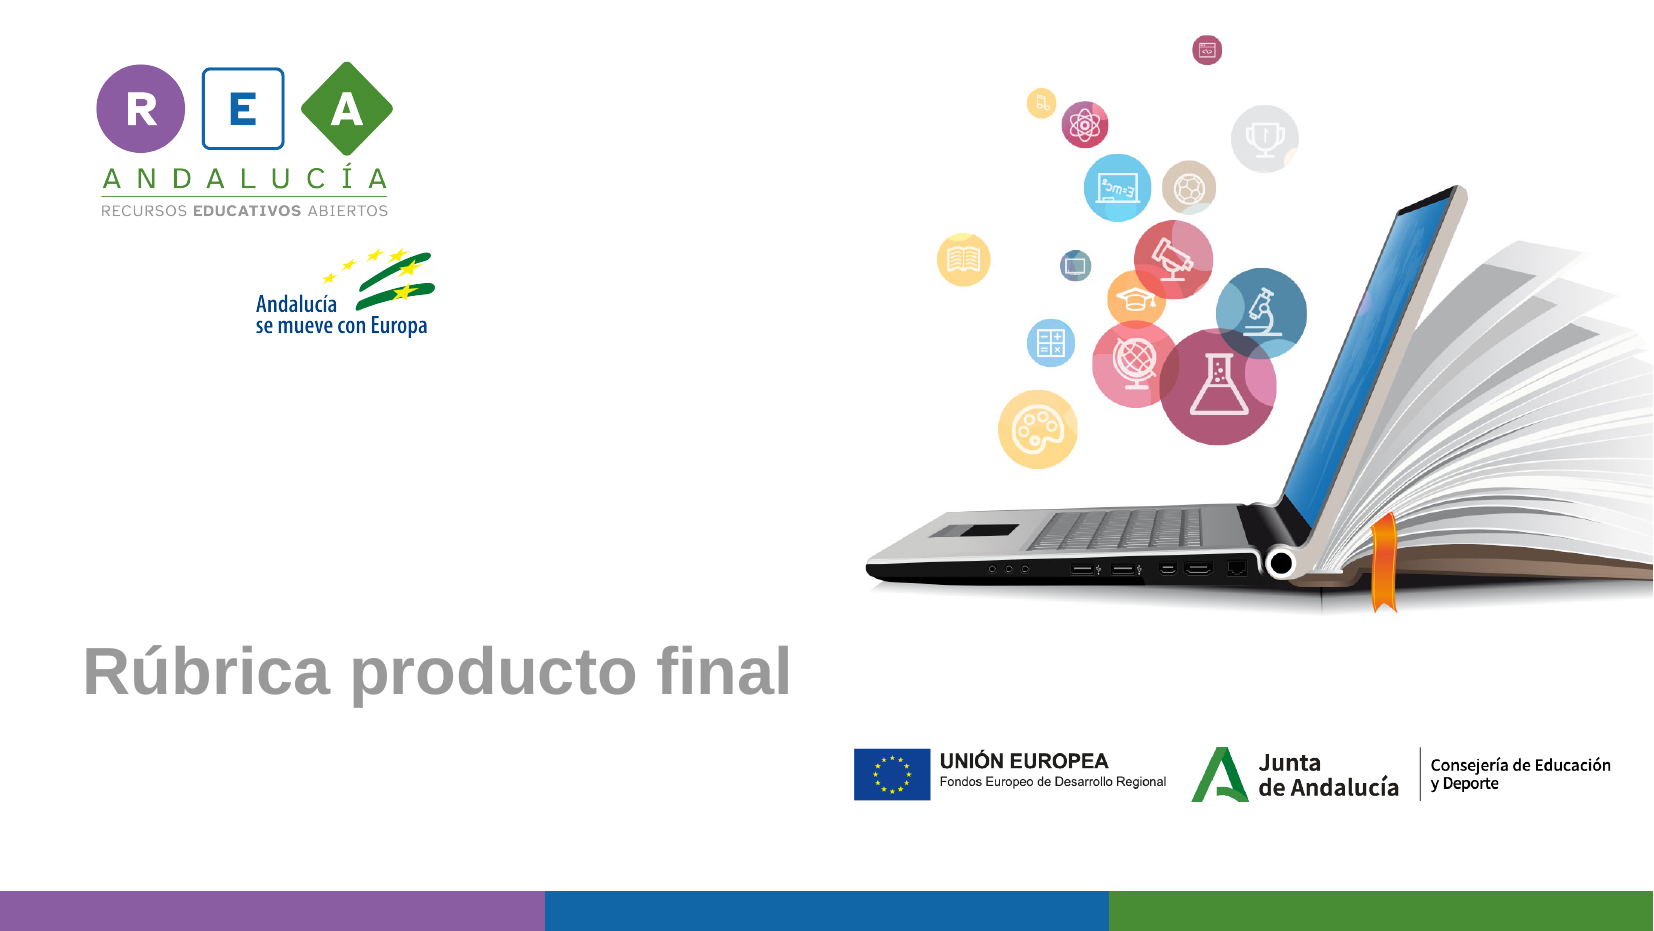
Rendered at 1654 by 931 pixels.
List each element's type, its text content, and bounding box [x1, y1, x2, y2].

picture [82, 0, 437, 338]
picture [820, 2, 1653, 644]
title Rúbrica producto final [82, 377, 849, 709]
picture [833, 730, 1624, 821]
